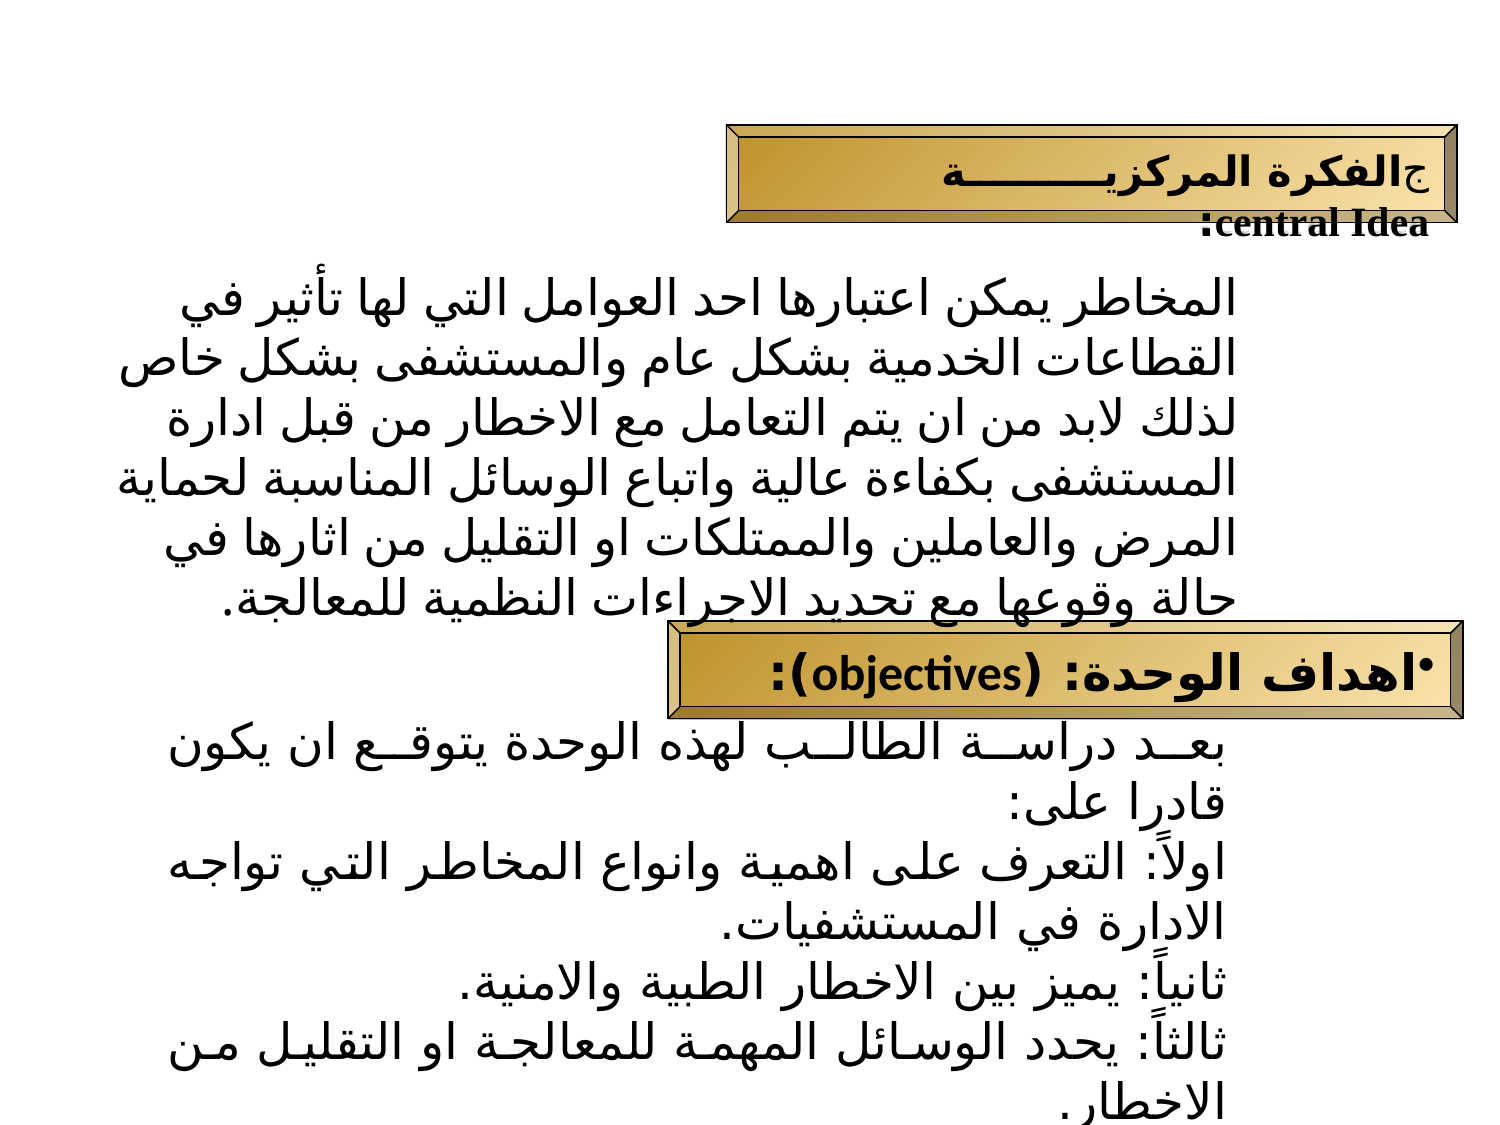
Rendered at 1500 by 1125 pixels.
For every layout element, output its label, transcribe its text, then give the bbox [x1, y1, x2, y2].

text_box الفكرة المركزية central Idea: [726, 124, 1457, 223]
text_box اهداف الوحدة: (objectives): [679, 621, 1463, 719]
text_box بعد دراسة الطالب لهذه الوحدة يتوقع ان يكون قادرا على: اولاً: التعرف على اهمية وانواع المخاطر التي تواجه الادارة في المستشفيات. ثانياً: يميز بين الاخطار الطبية والامنية. ثالثاً: يحدد الوسائل المهمة للمعالجة او التقليل من الاخطار. [152, 701, 1243, 1125]
text_box المخاطر يمكن اعتبارها احد العوامل التي لها تأثير في القطاعات الخدمية بشكل عام والمستشفى بشكل خاص لذلك لابد من ان يتم التعامل مع الاخطار من قبل ادارة المستشفى بكفاءة عالية واتباع الوسائل المناسبة لحماية المرض والعاملين والممتلكات او التقليل من اثارها في حالة وقوعها مع تحديد الاجراءات النظمية للمعالجة. [93, 257, 1254, 633]
